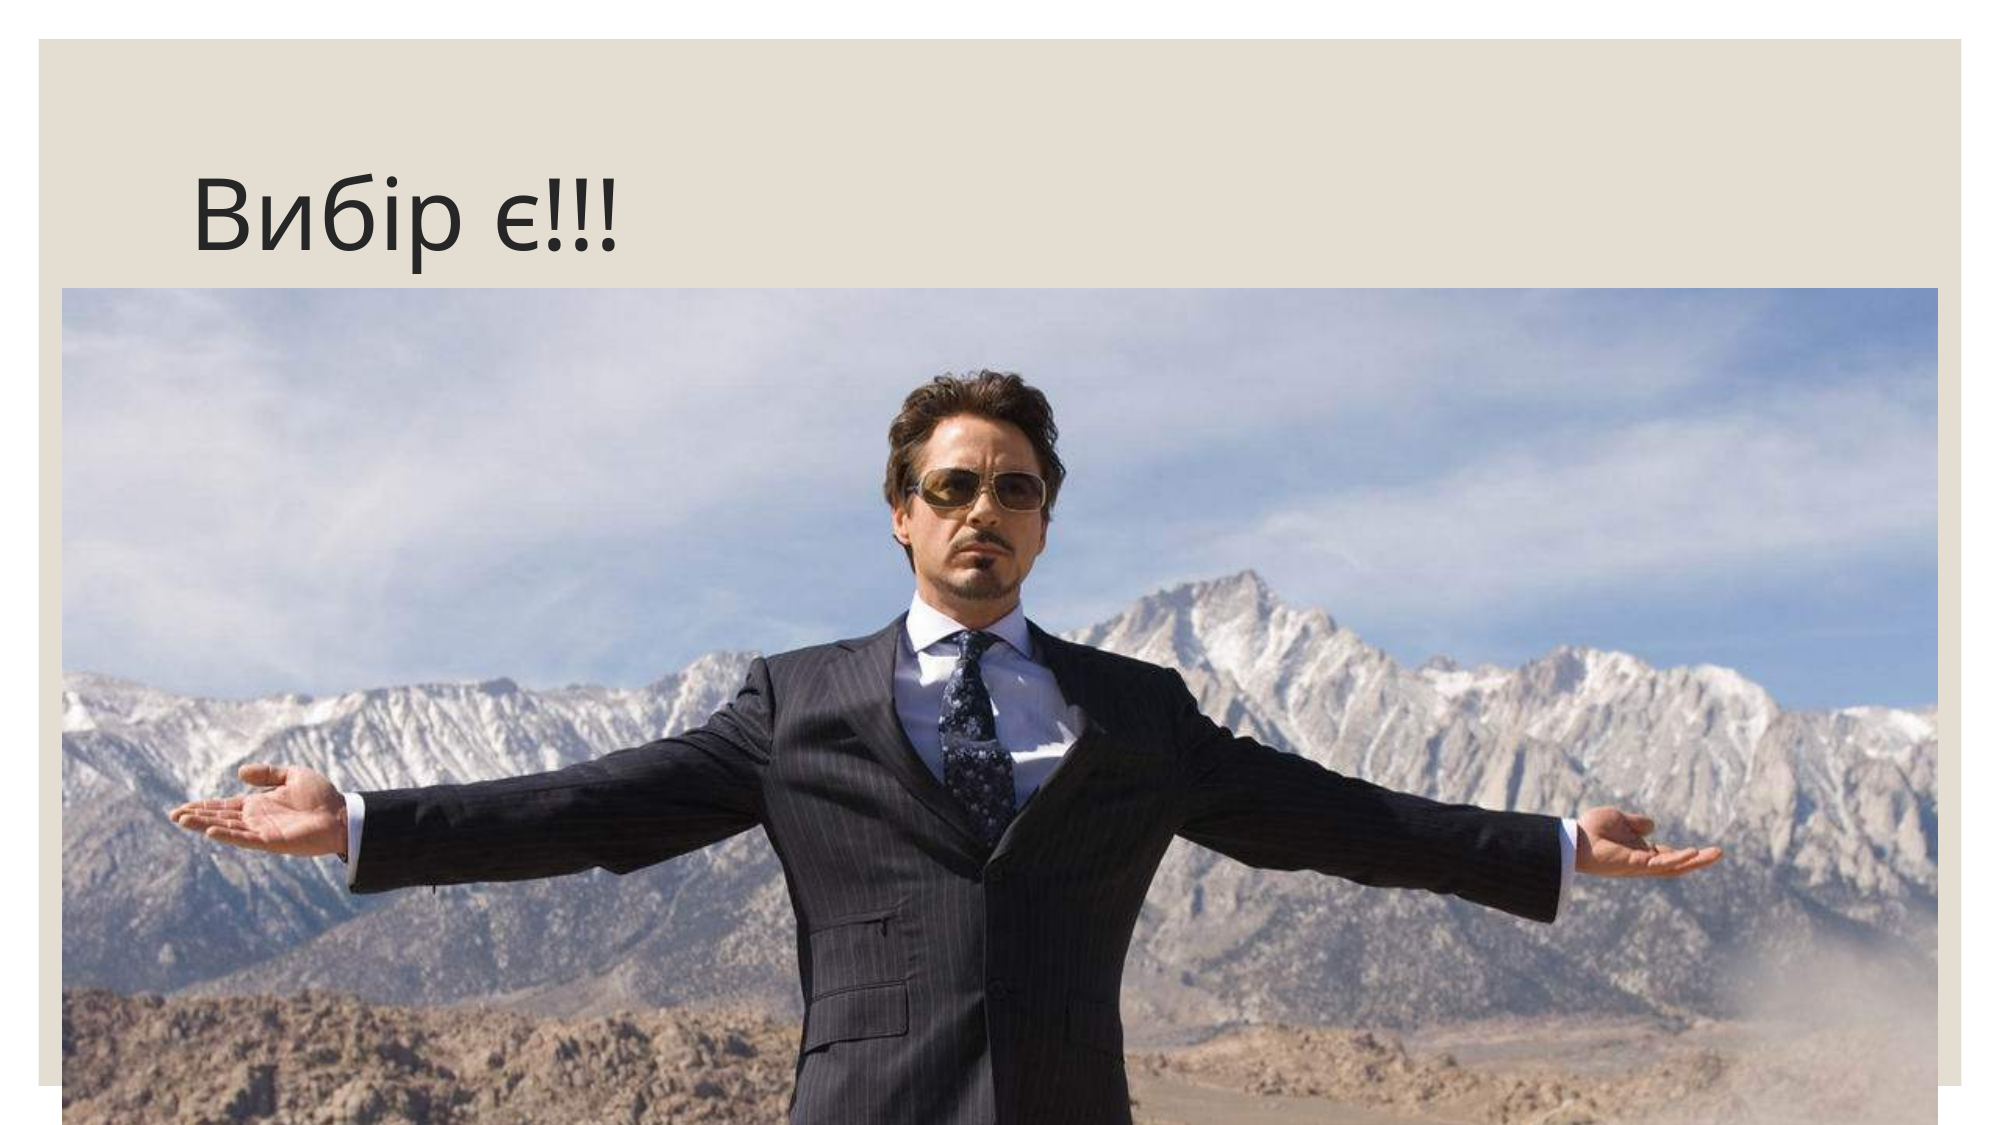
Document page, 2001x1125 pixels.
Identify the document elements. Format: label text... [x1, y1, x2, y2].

title Вибір є!!! [174, 105, 1825, 284]
picture [62, 288, 1938, 1125]
